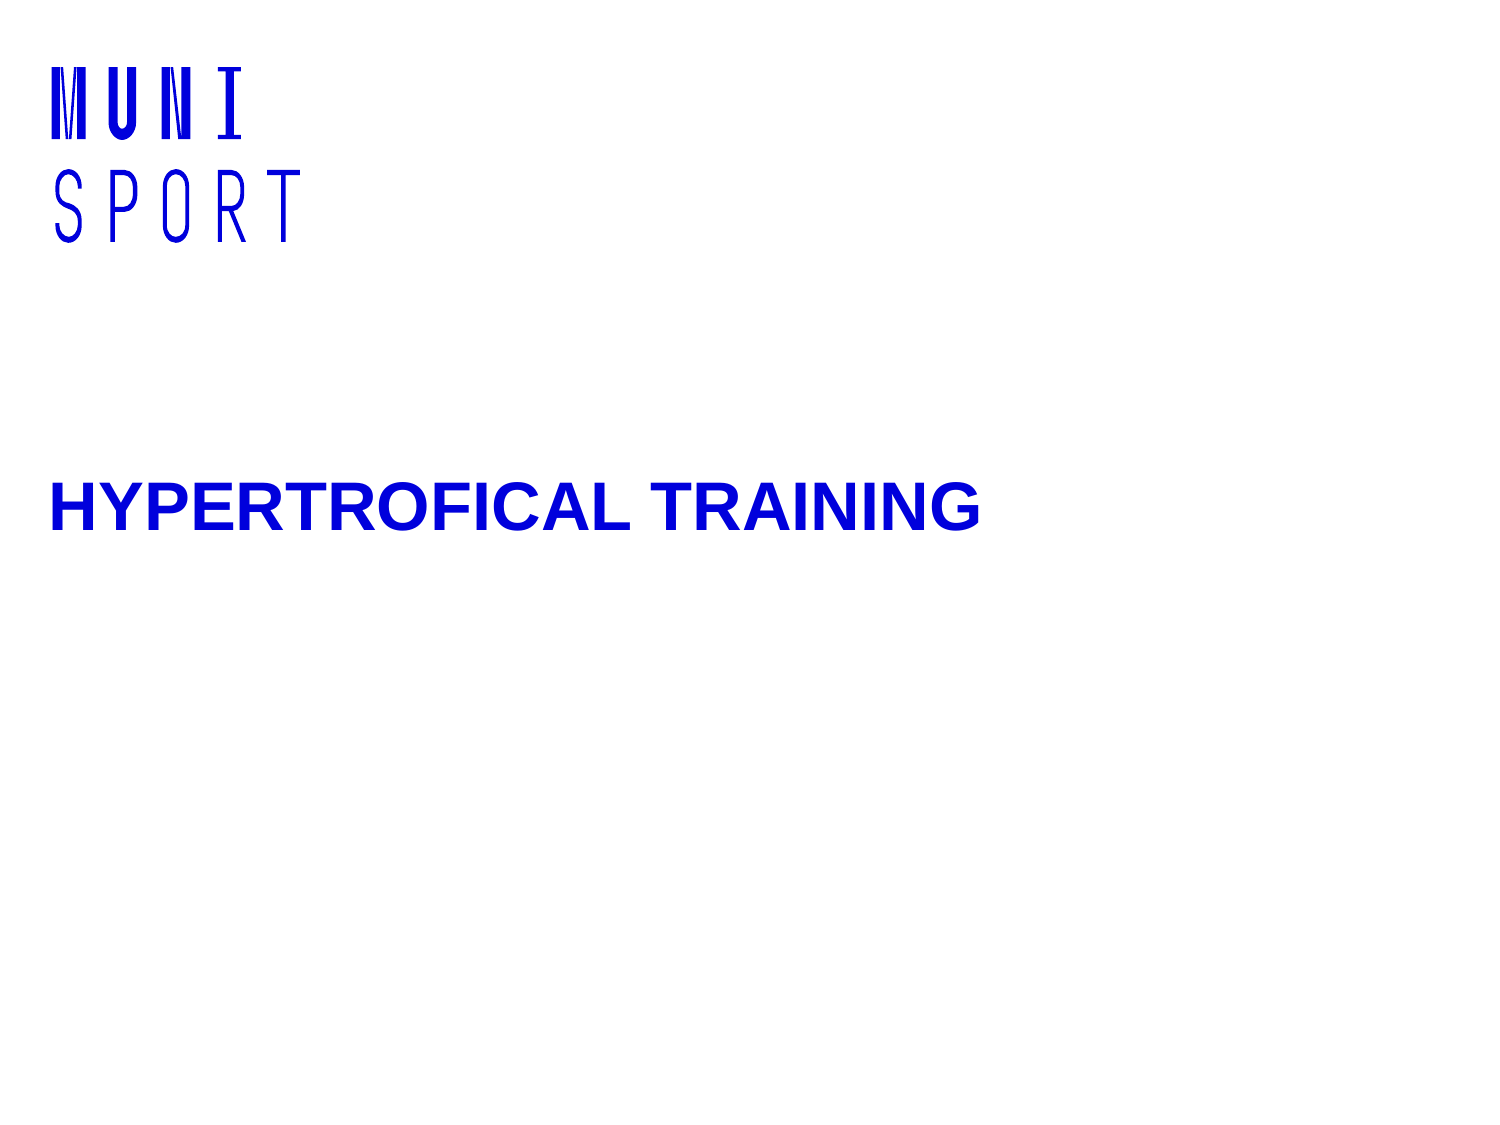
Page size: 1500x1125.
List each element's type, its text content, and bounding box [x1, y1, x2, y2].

title HYPERTROFICAL TRAINING [49, 475, 1447, 668]
